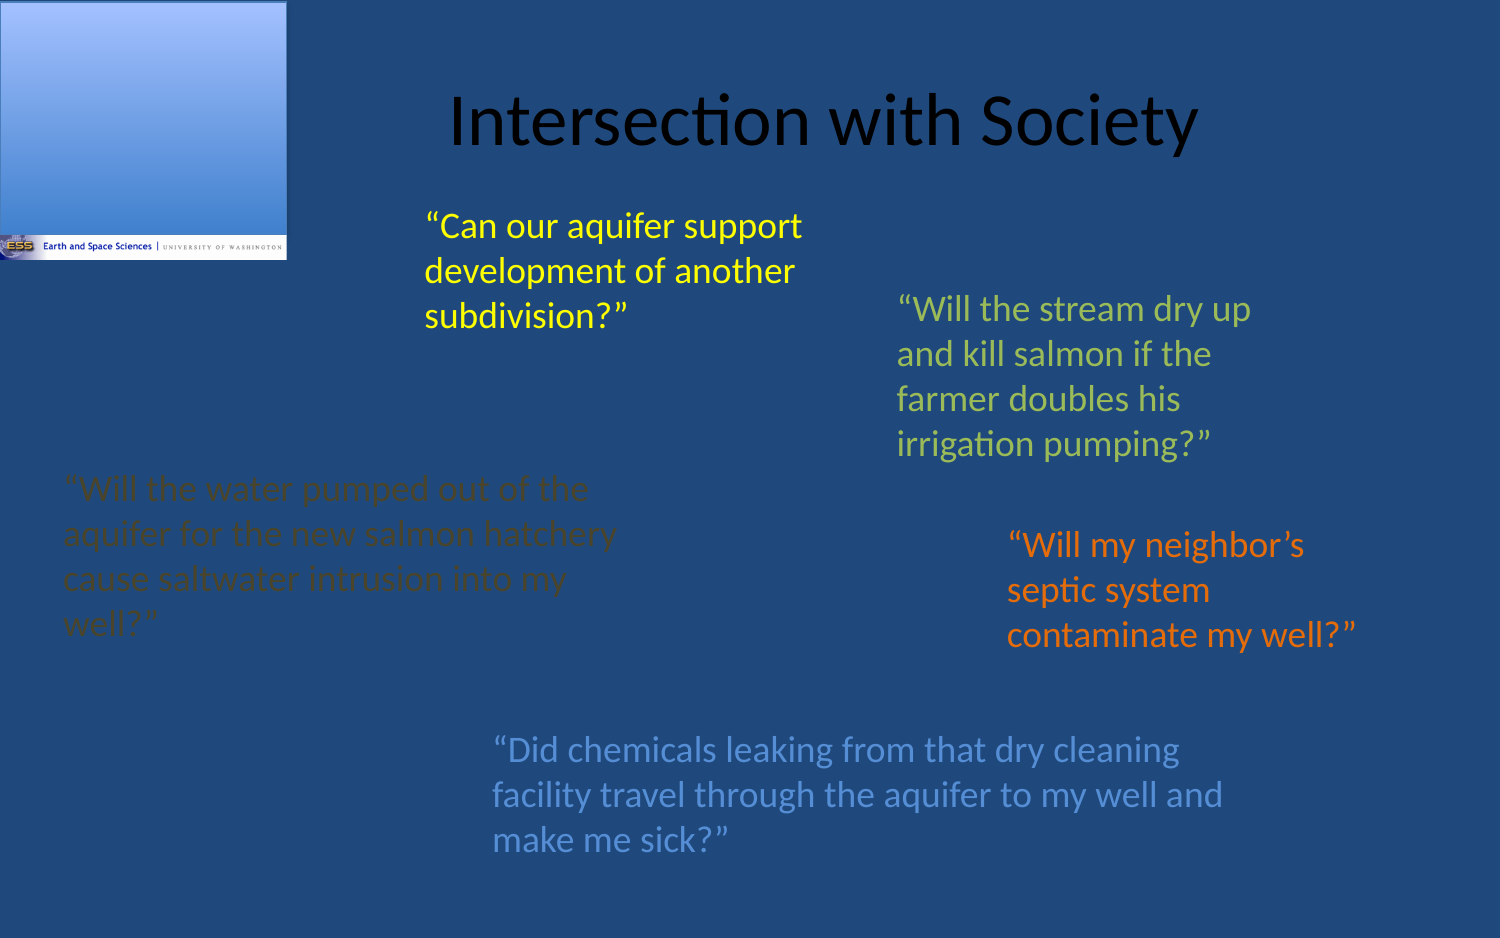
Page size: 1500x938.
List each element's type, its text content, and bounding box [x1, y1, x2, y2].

text_box [0, 1, 287, 234]
text_box “Did chemicals leaking from that dry cleaning facility travel through the aquifer to my well and make me sick?” [477, 718, 1265, 913]
text_box “Will the water pumped out of the aquifer for the new salmon hatchery cause saltwater intrusion into my well?” [48, 457, 657, 697]
text_box “Will the stream dry up and kill salmon if the farmer doubles his irrigation pumping?” [881, 276, 1325, 517]
picture [0, 234, 287, 260]
text_box “Can our aquifer support development of another subdivision?” [409, 193, 865, 389]
text_box “Will my neighbor’s septic system contaminate my well?” [992, 512, 1376, 708]
title Intersection with Society [291, 37, 1500, 194]
